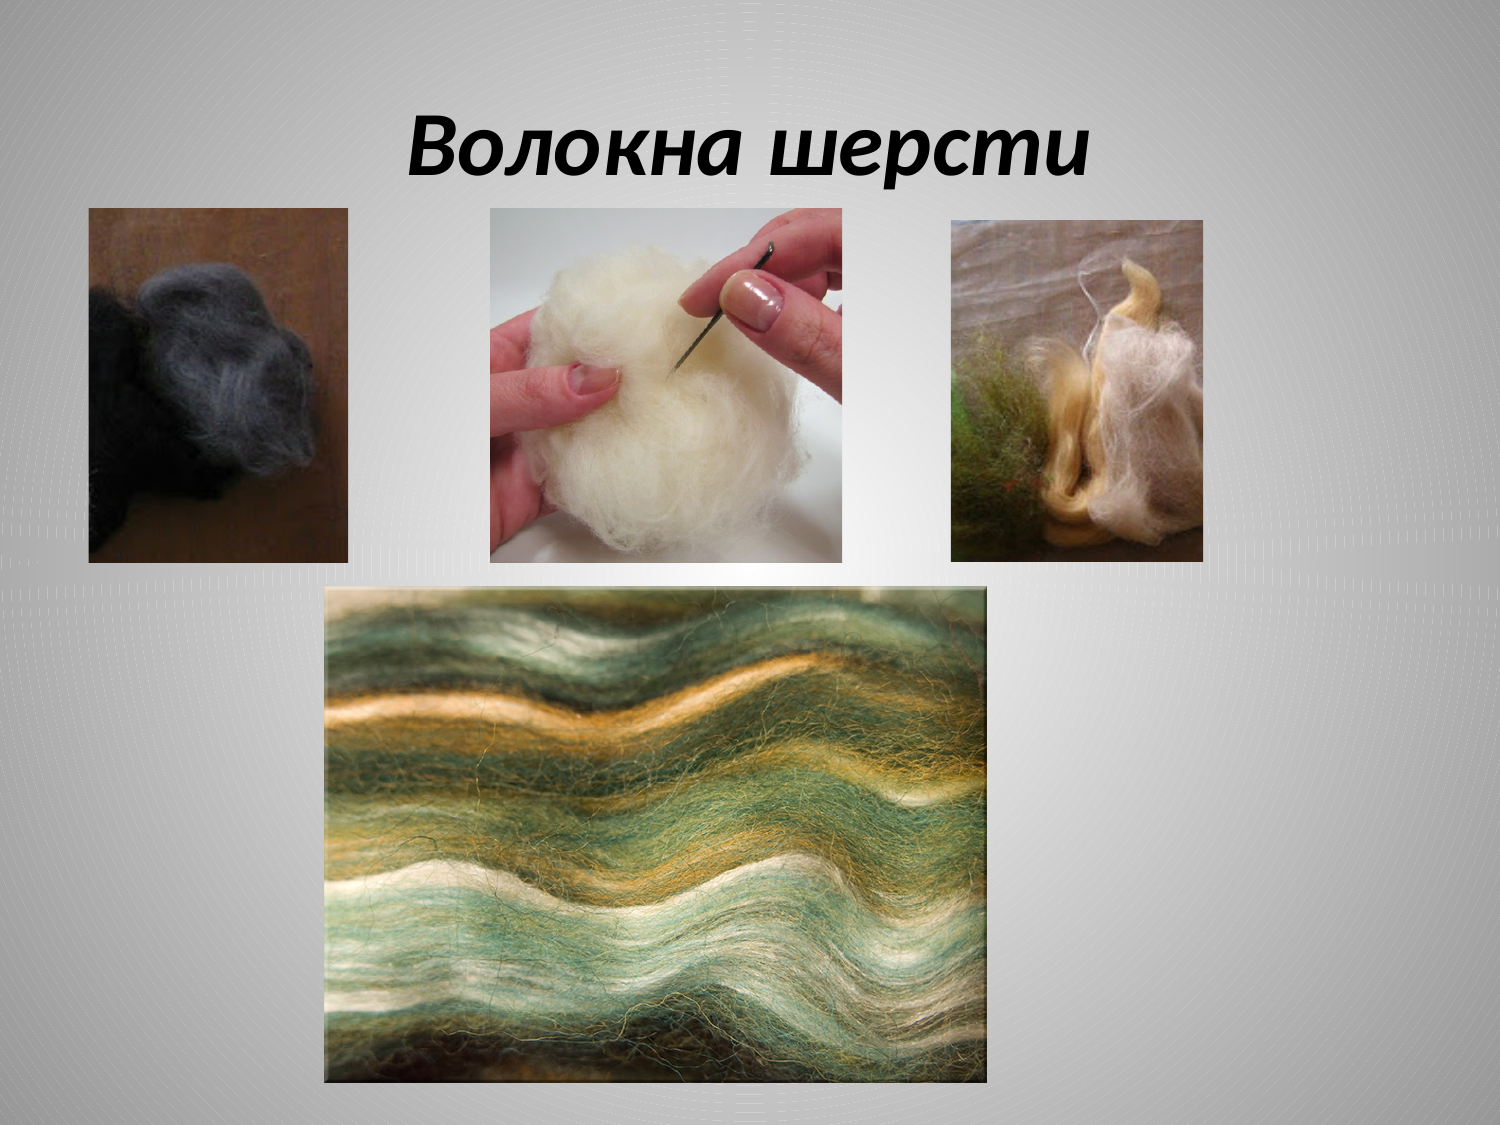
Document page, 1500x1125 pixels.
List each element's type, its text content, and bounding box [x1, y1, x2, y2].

title Волокна шерсти [75, 45, 1425, 233]
picture [88, 207, 349, 563]
picture [950, 219, 1204, 562]
picture [489, 207, 843, 563]
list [324, 585, 987, 1083]
